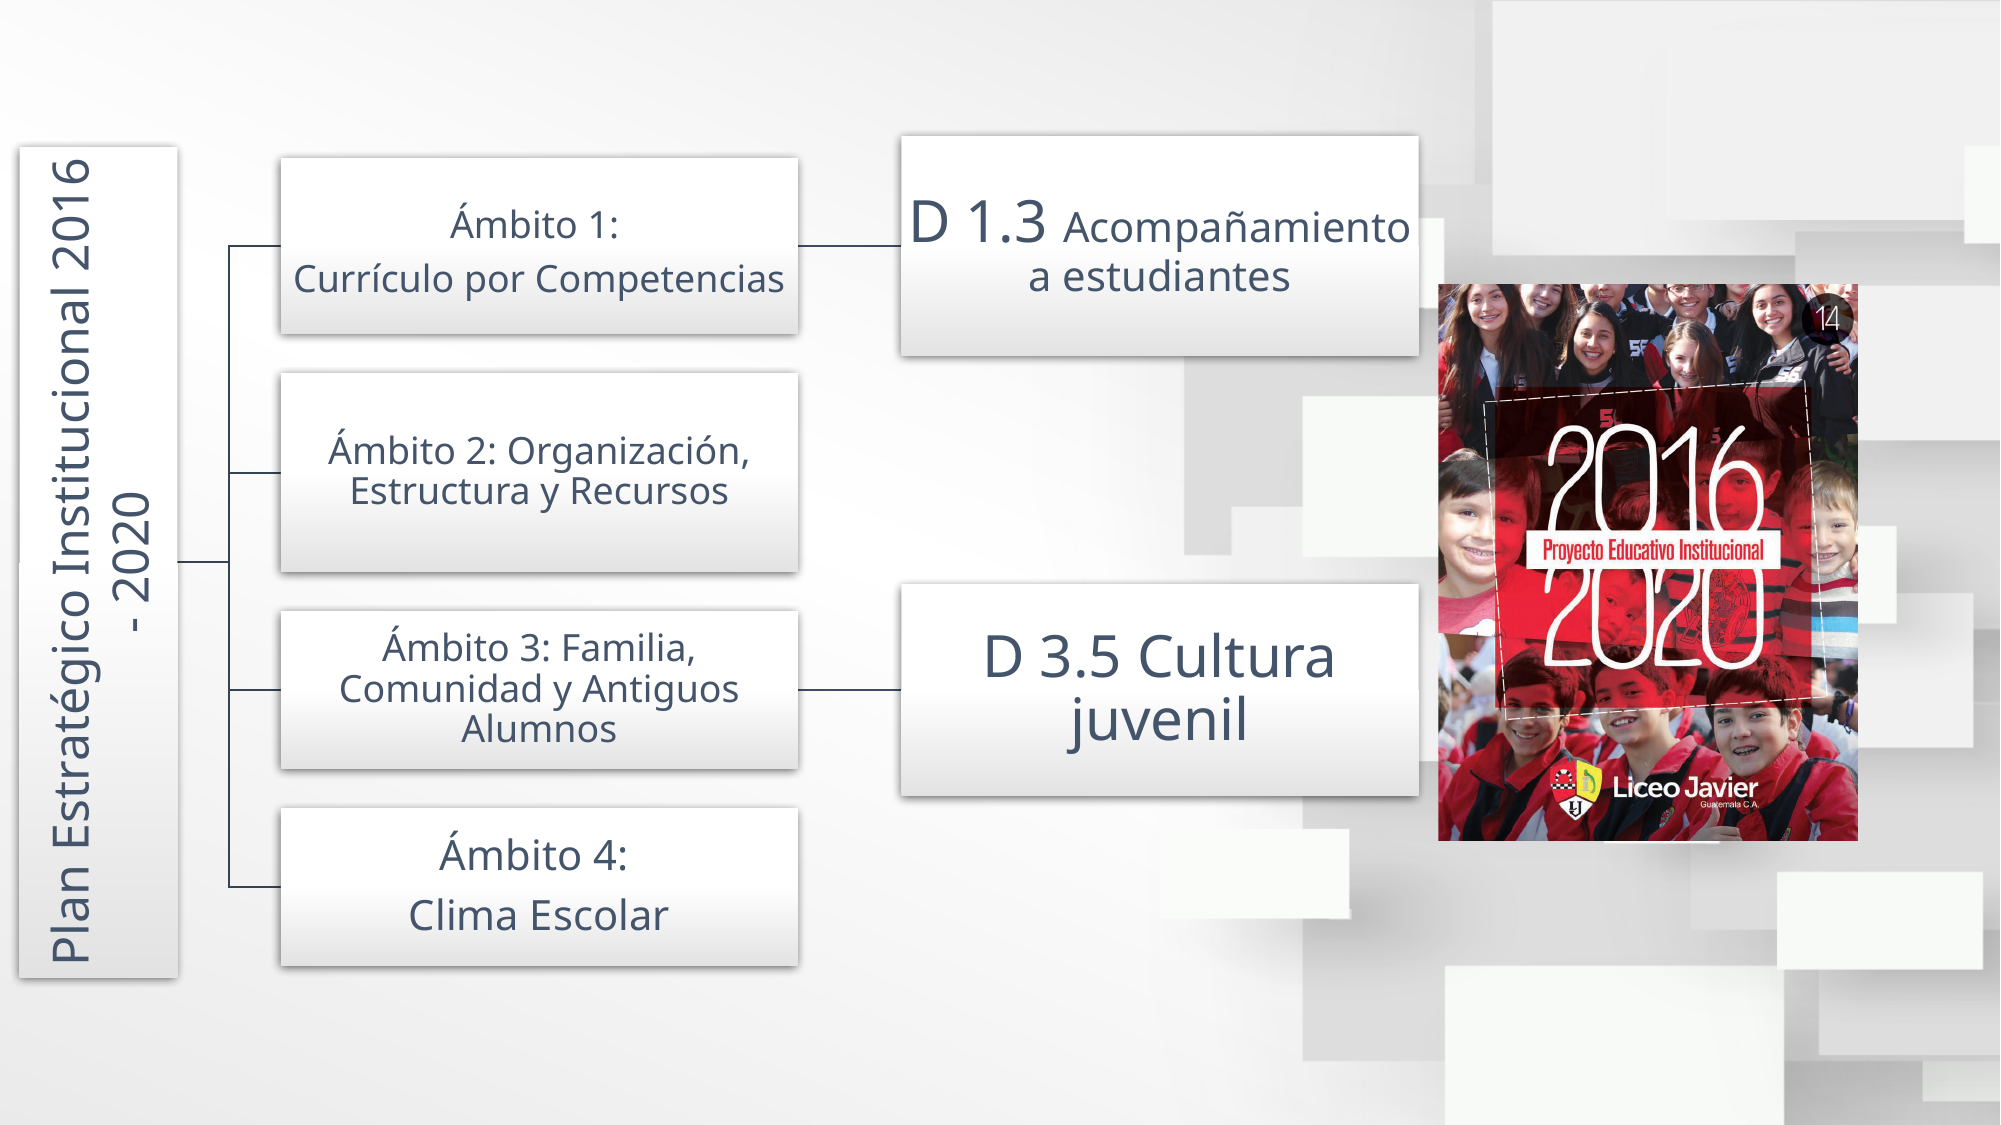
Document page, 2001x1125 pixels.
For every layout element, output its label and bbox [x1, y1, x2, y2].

text_box [18, 0, 1420, 1114]
picture [0, 0, 2000, 1125]
